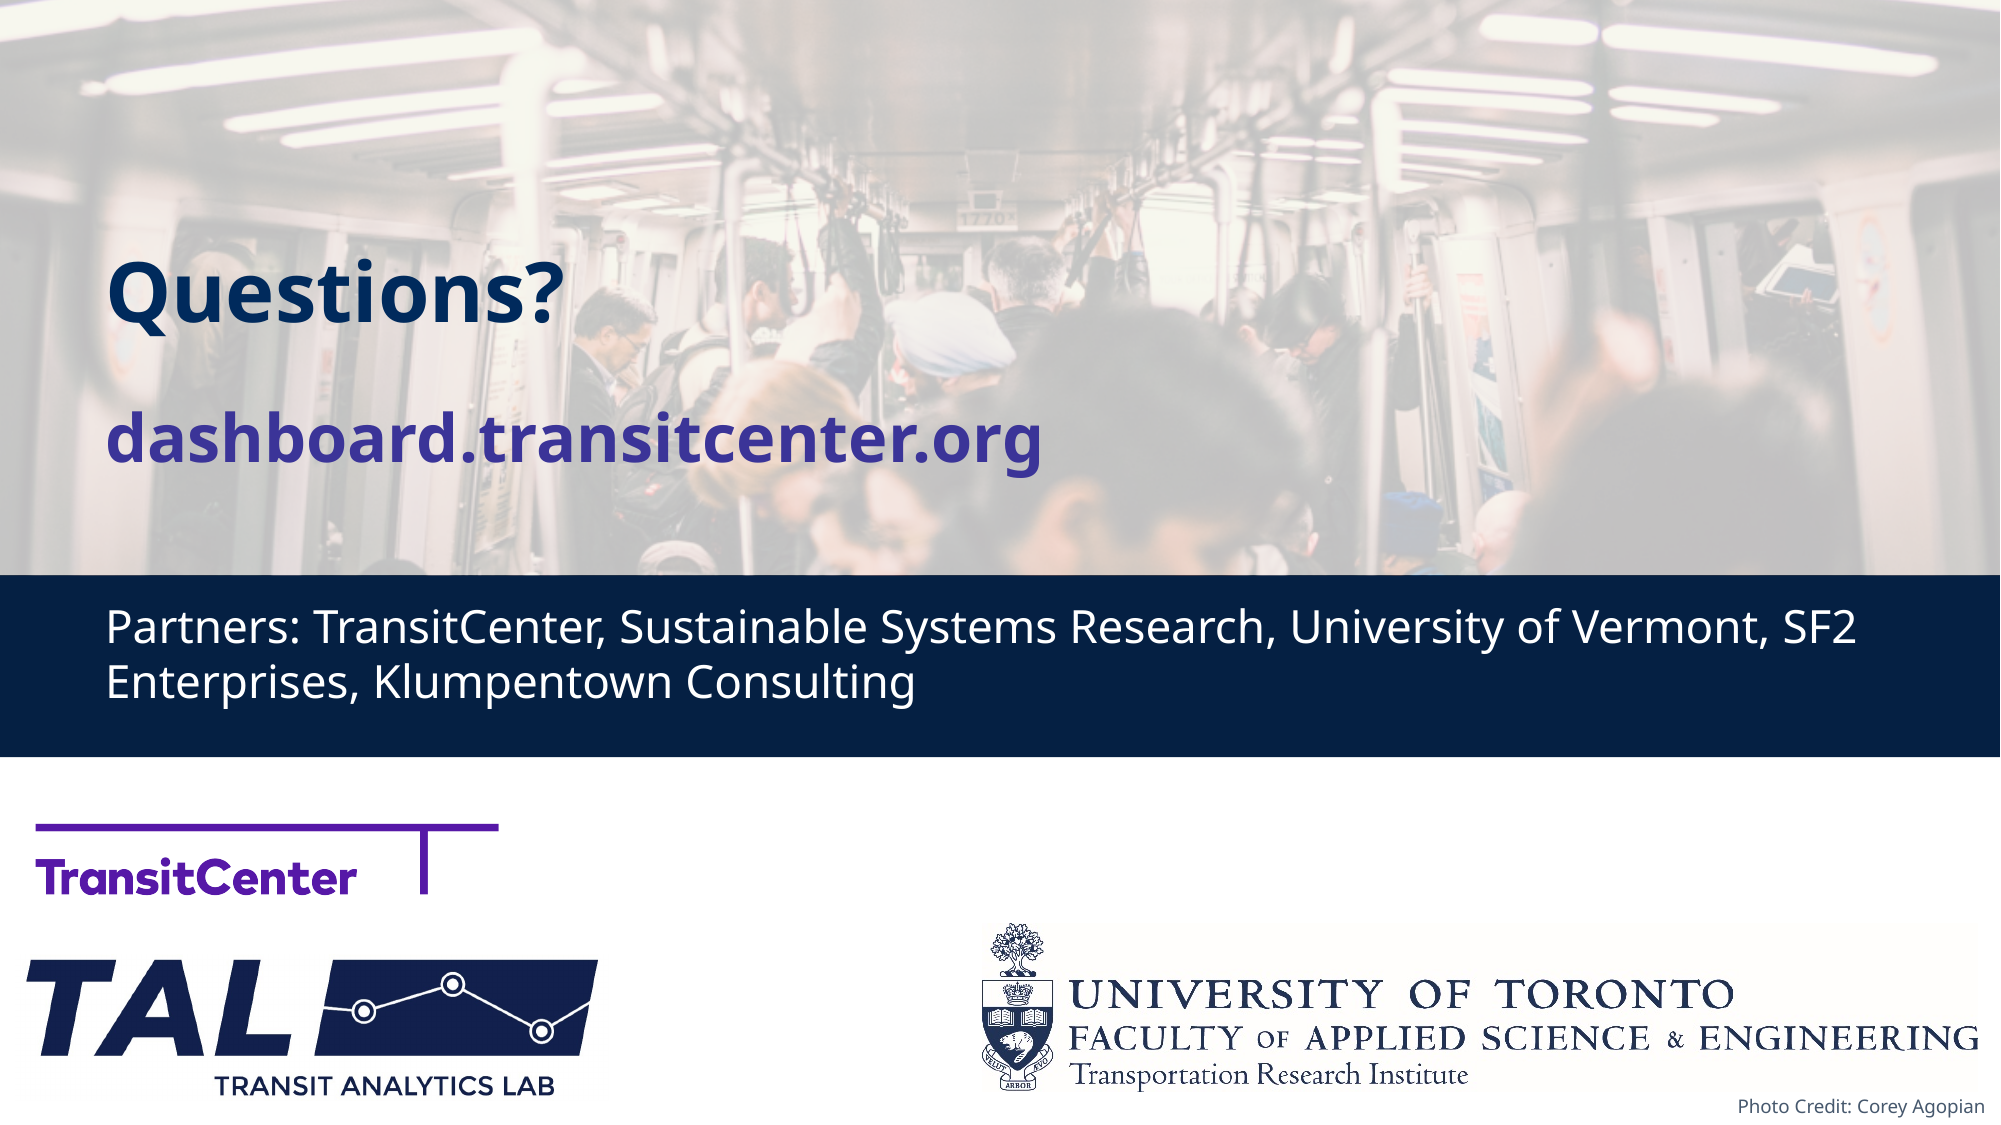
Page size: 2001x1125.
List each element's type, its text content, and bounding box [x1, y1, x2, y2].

text_box Photo Credit: Corey Agopian [1514, 1087, 2000, 1125]
picture [982, 923, 1978, 1092]
subtitle Partners: TransitCenter, Sustainable Systems Research, University of Vermont, SF2 Enterprises, Klumpentown Consulting [0, 587, 2000, 758]
picture [15, 954, 609, 1101]
picture [0, 787, 534, 930]
picture [0, 0, 2000, 576]
